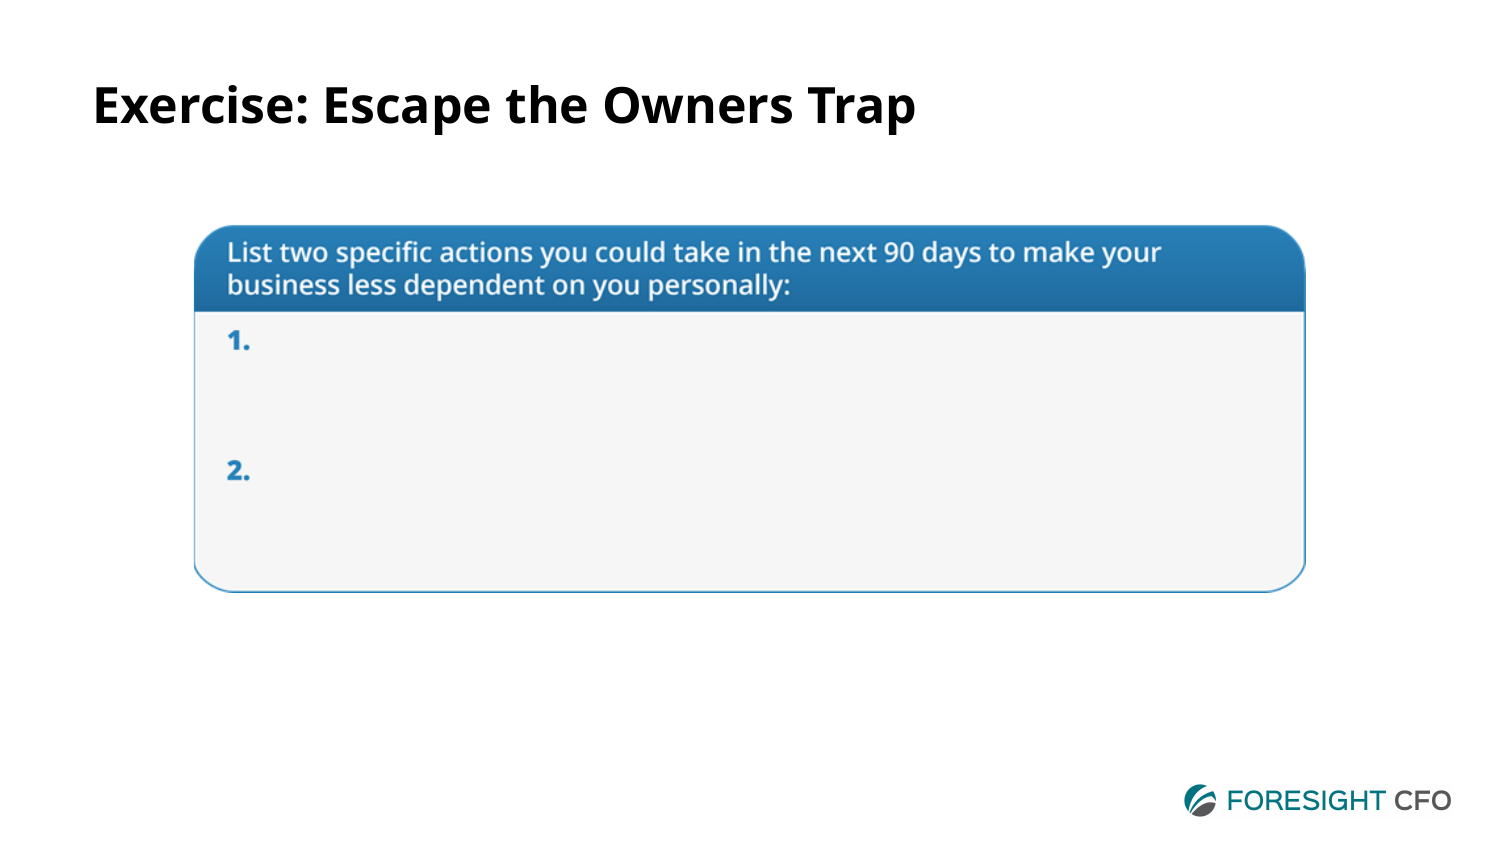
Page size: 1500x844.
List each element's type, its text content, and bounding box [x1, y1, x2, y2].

picture [1181, 781, 1454, 819]
title Exercise: Escape the Owners Trap [77, 58, 1349, 113]
picture [193, 216, 1307, 593]
